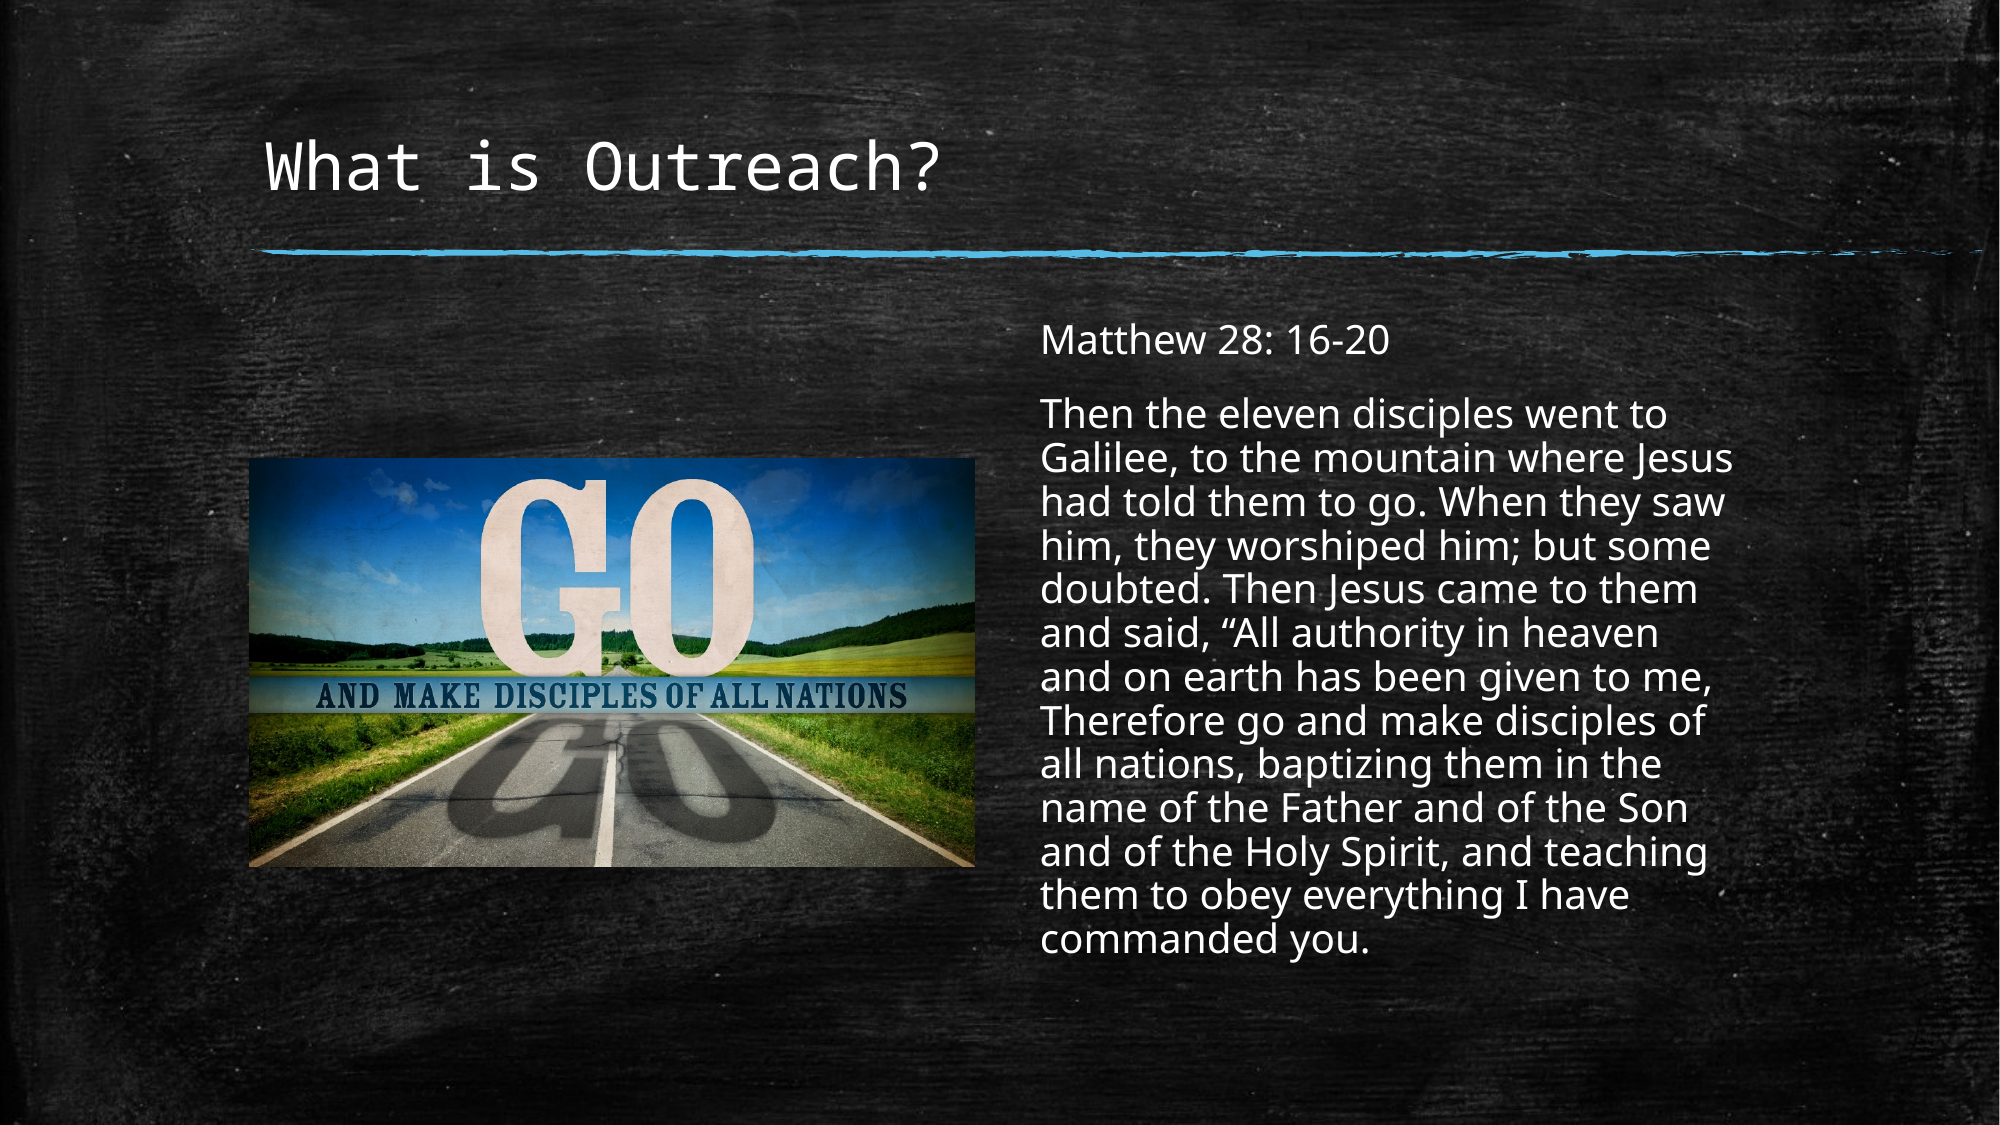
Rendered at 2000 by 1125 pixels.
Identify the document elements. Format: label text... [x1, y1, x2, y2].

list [249, 458, 975, 867]
list Matthew 28: 16-20 Then the eleven disciples went to Galilee, to the mountain where Jesus had told them to go. When they saw him, they worshiped him; but some doubted. Then Jesus came to them and said, “All authority in heaven and on earth has been given to me, Therefore go and make disciples of all nations, baptizing them in the name of the Father and of the Son and of the Holy Spirit, and teaching them to obey everything I have commanded you. [1024, 312, 1750, 1013]
title What is Outreach? [249, 45, 1750, 213]
